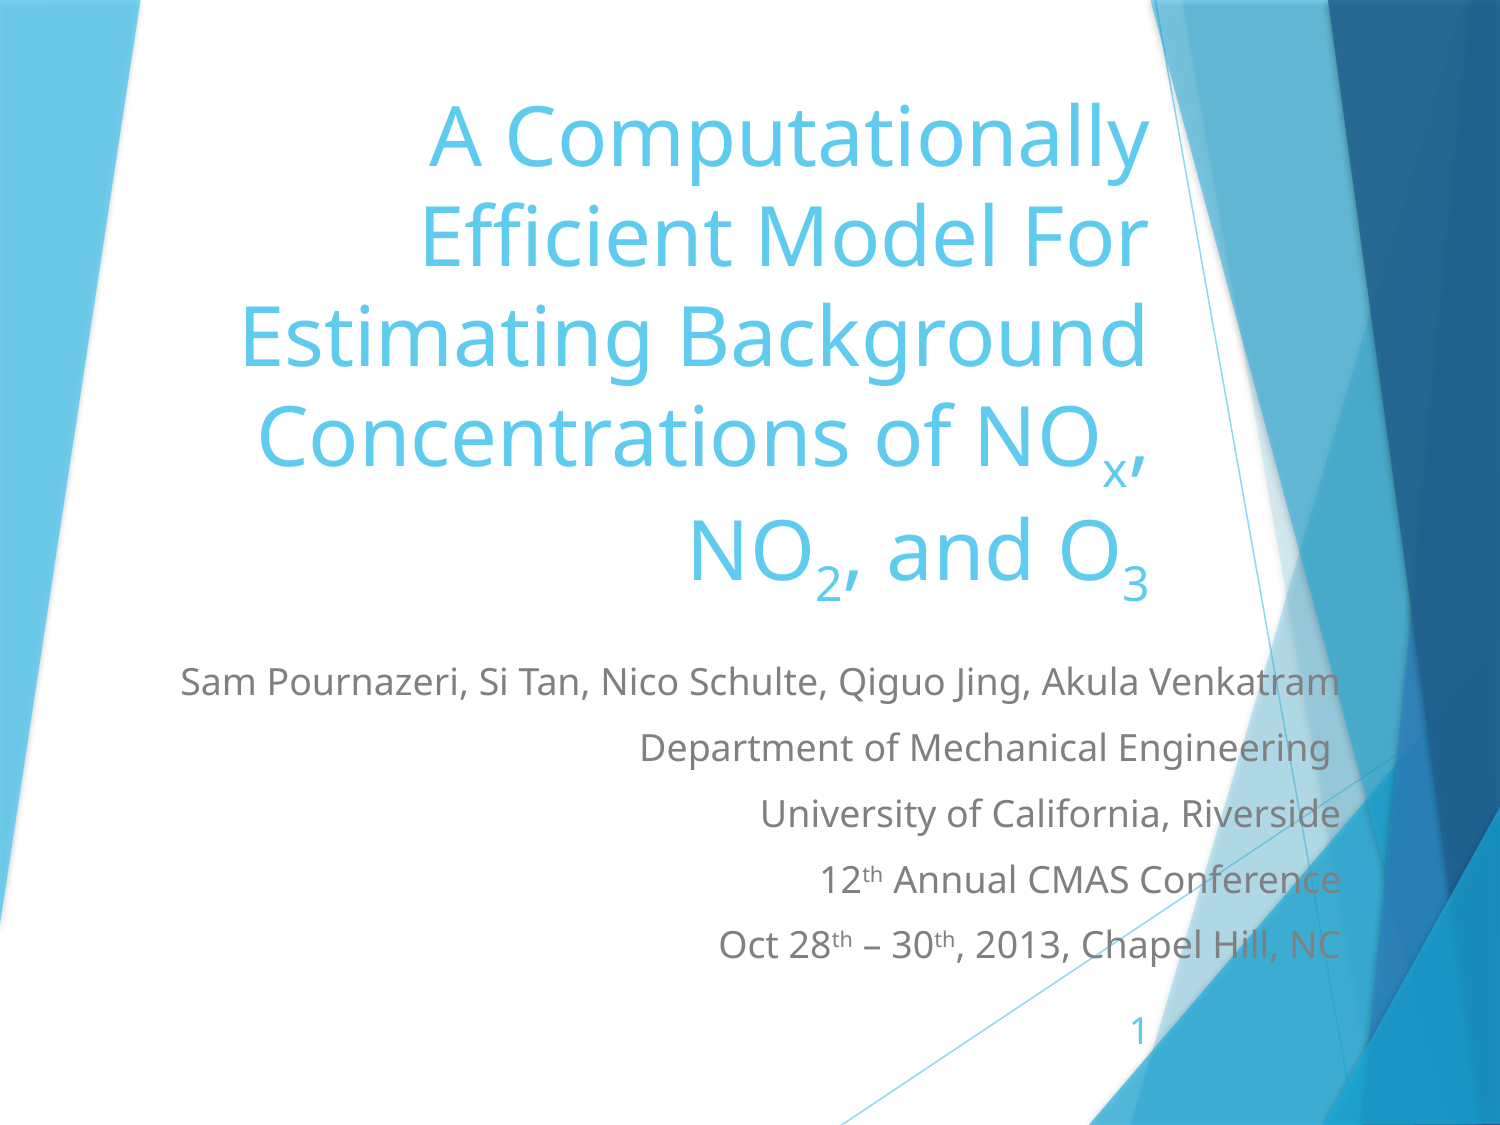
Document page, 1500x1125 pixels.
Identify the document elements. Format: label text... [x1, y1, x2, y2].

title A Computationally Efficient Model For Estimating Background Concentrations of NOx, NO2, and O3 [209, 348, 1166, 619]
subtitle Sam Pournazeri, Si Tan, Nico Schulte, Qiguo Jing, Akula Venkatram Department of Mechanical Engineering University of California, Riverside 12th Annual CMAS Conference Oct 28th – 30th, 2013, Chapel Hill, NC [66, 650, 1357, 805]
slide_number 1 [1081, 1002, 1166, 1063]
